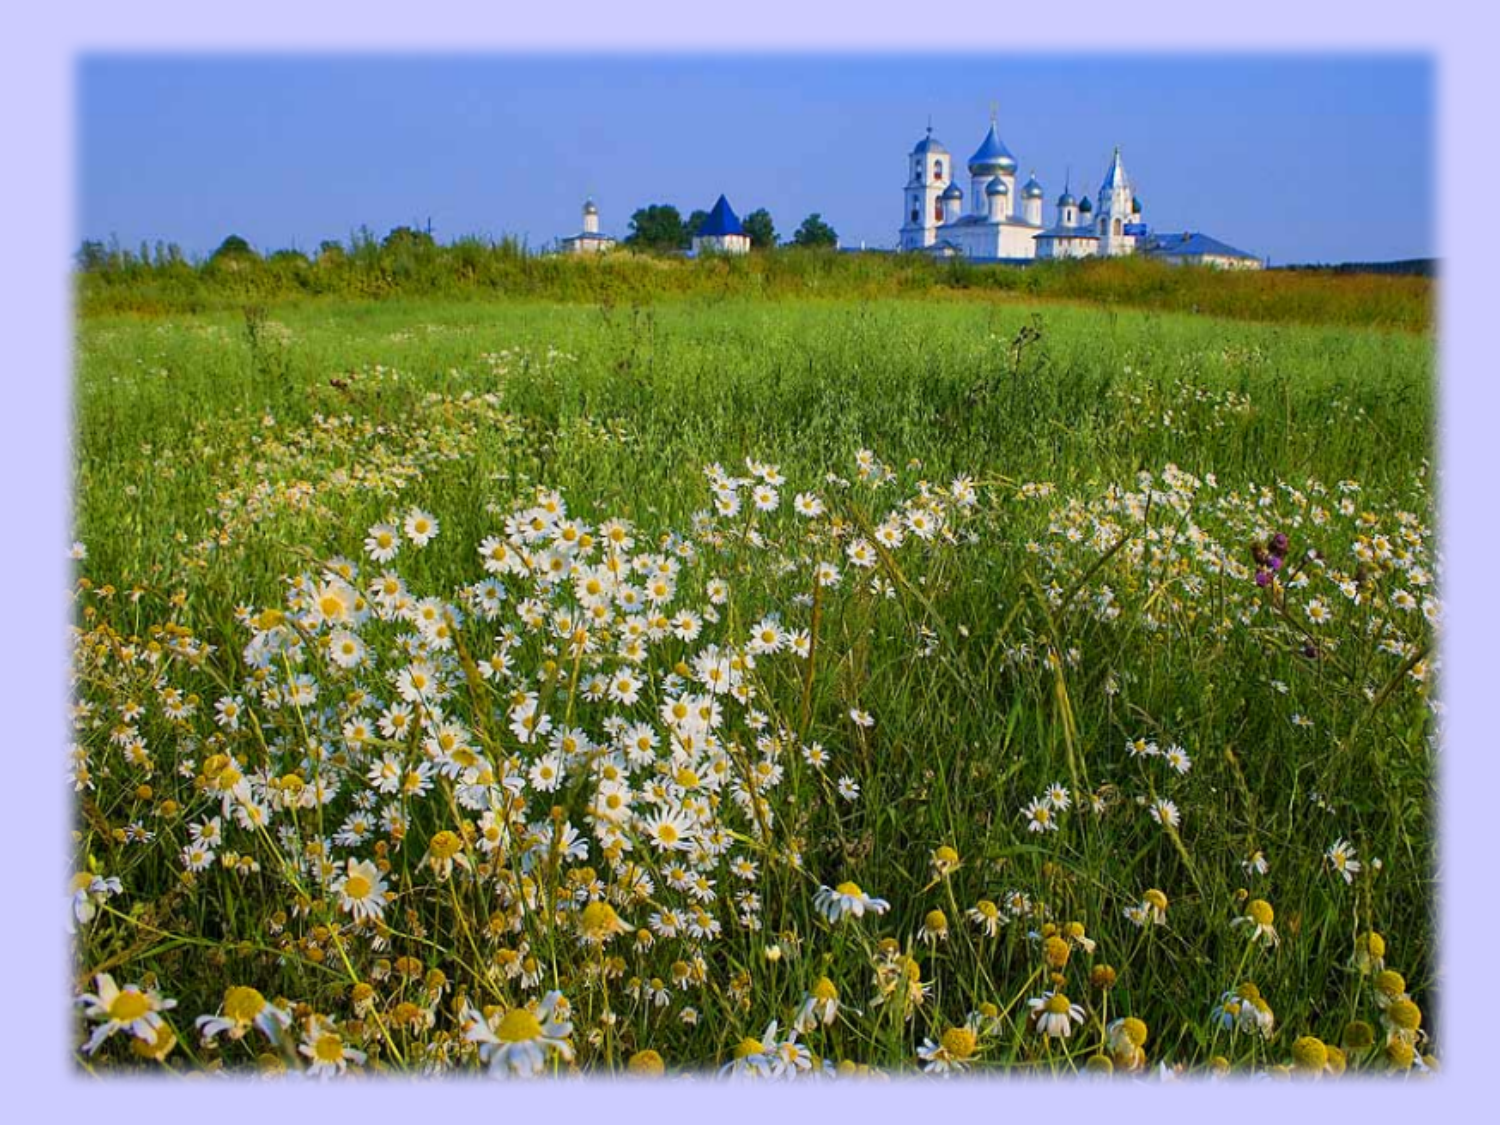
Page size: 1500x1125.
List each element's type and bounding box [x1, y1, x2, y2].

list [58, 34, 1454, 1091]
